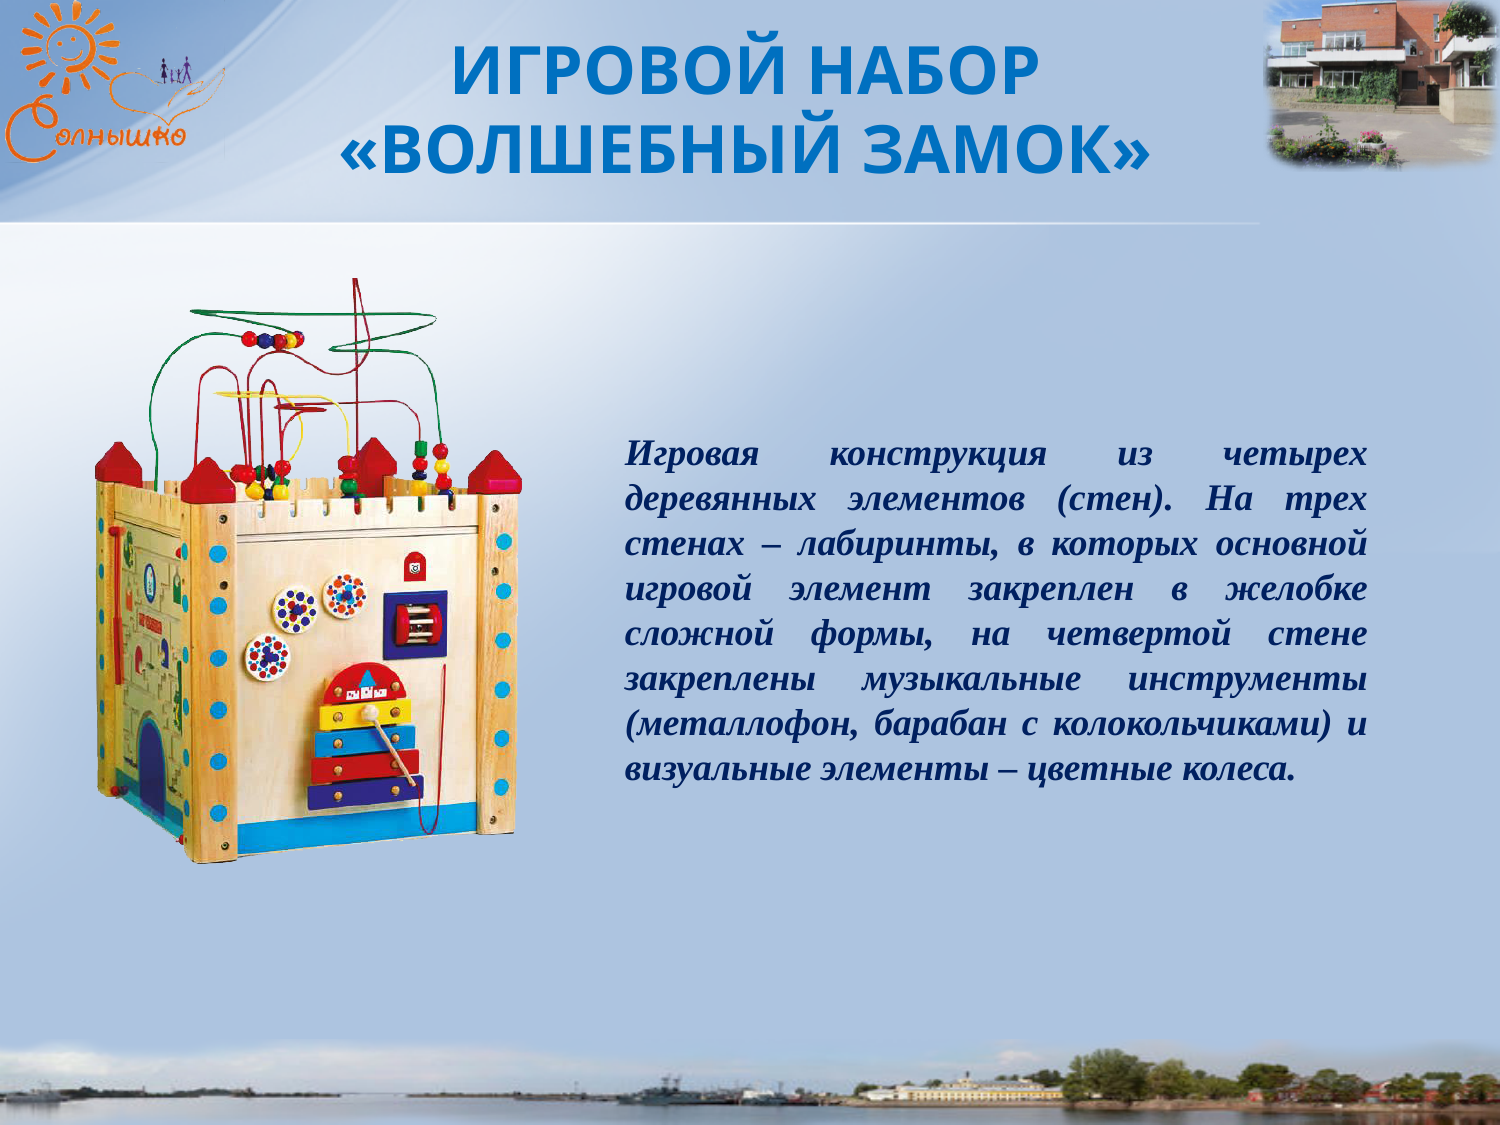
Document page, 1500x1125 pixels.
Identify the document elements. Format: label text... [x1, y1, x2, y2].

text_box Игровой набор «волшебный замок» [323, 19, 1168, 195]
text_box Игровая конструкция из четырех деревянных элементов (стен). На трех стенах – лабиринты, в которых основной игровой элемент закреплен в желобке сложной формы, на четвертой стене закреплены музыкальные инструменты (металлофон, барабан с колокольчиками) и визуальные элементы – цветные колеса. [609, 420, 1384, 796]
picture [0, 0, 1500, 1125]
